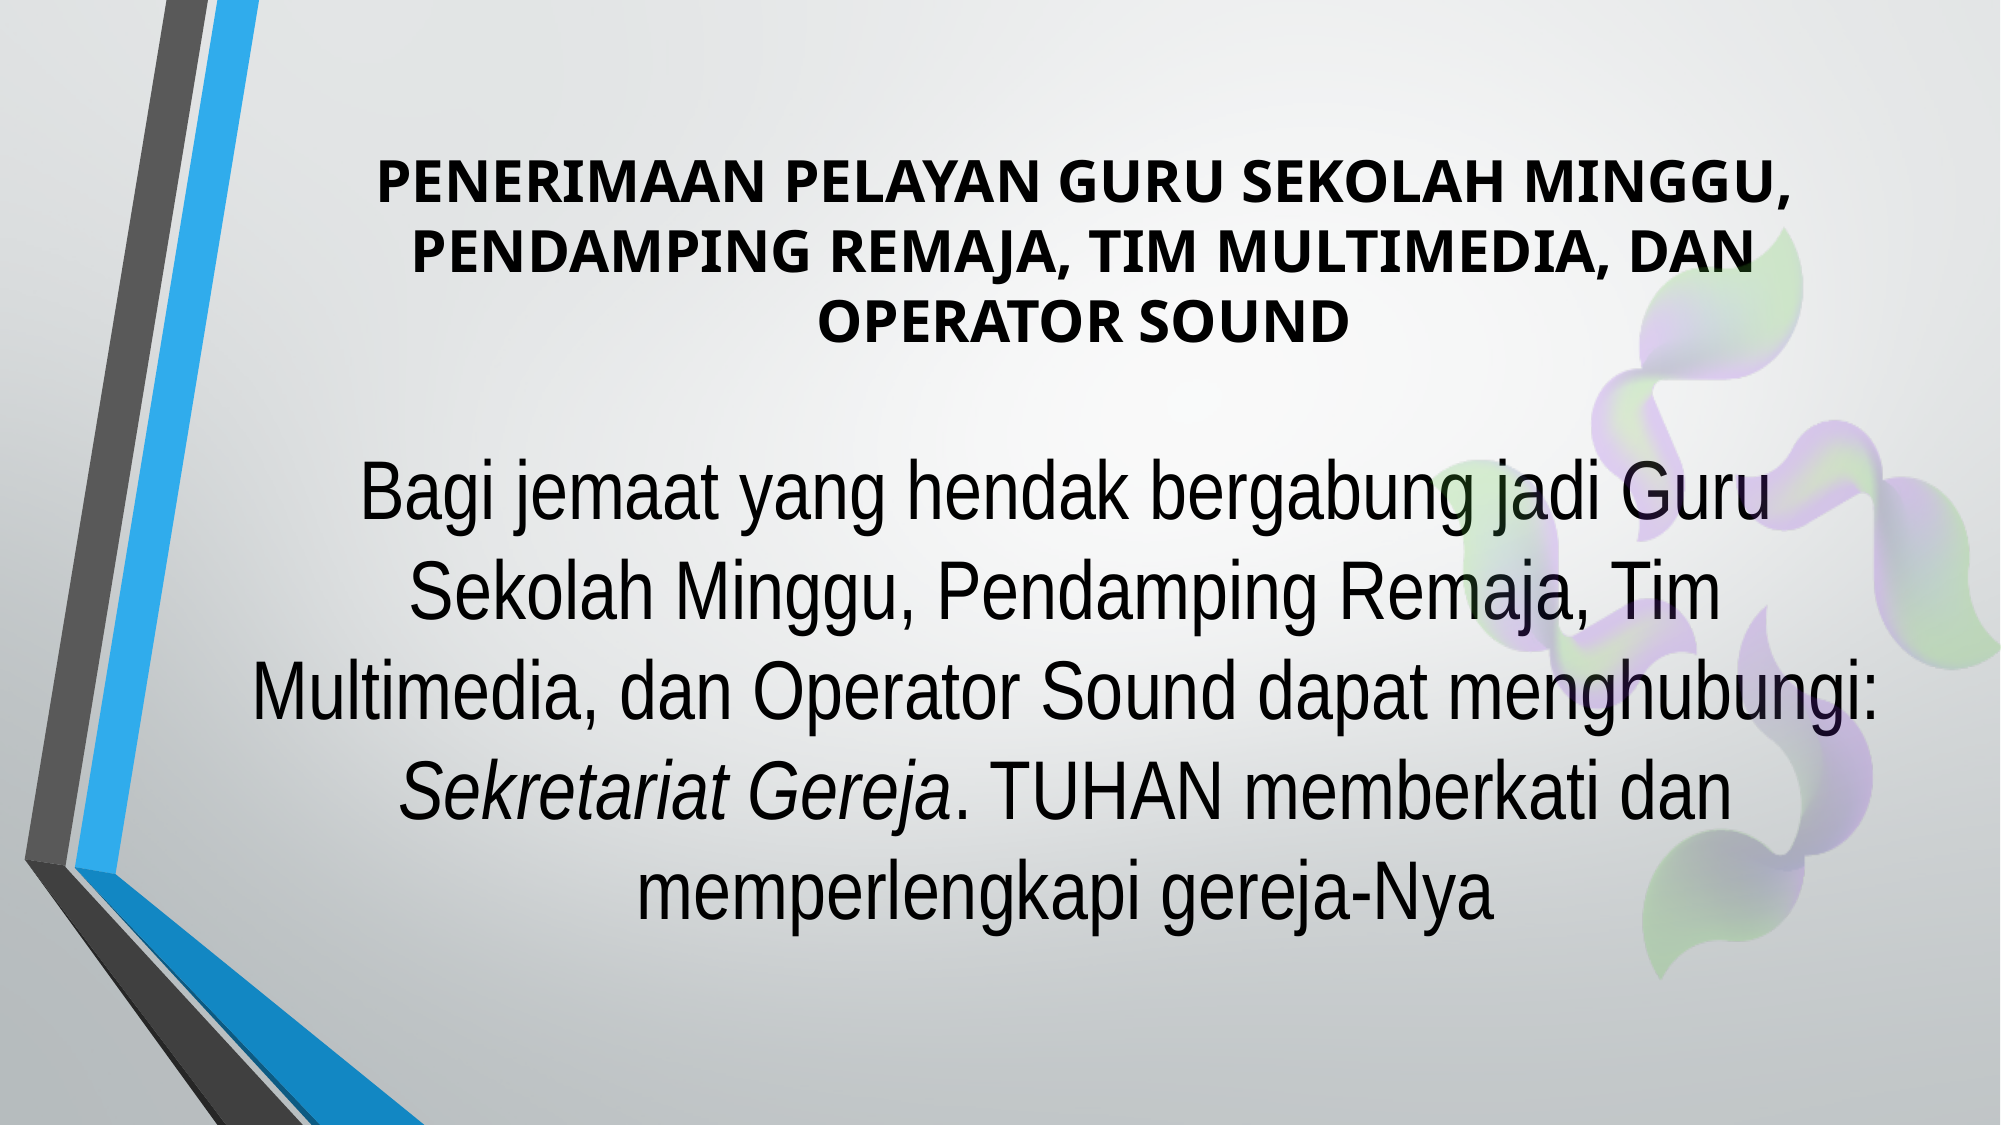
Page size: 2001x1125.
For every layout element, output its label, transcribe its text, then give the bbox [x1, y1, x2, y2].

list Bagi jemaat yang hendak bergabung jadi Guru Sekolah Minggu, Pendamping Remaja, Tim Multimedia, dan Operator Sound dapat menghubungi: Sekretariat Gereja. TUHAN memberkati dan memperlengkapi gereja-Nya [218, 395, 1400, 977]
title PENERIMAAN PELAYAN GURU SEKOLAH MINGGU, PENDAMPING REMAJA, TIM MULTIMEDIA, DAN OPERATOR SOUND [283, 124, 1885, 374]
picture [1400, 180, 2000, 1023]
